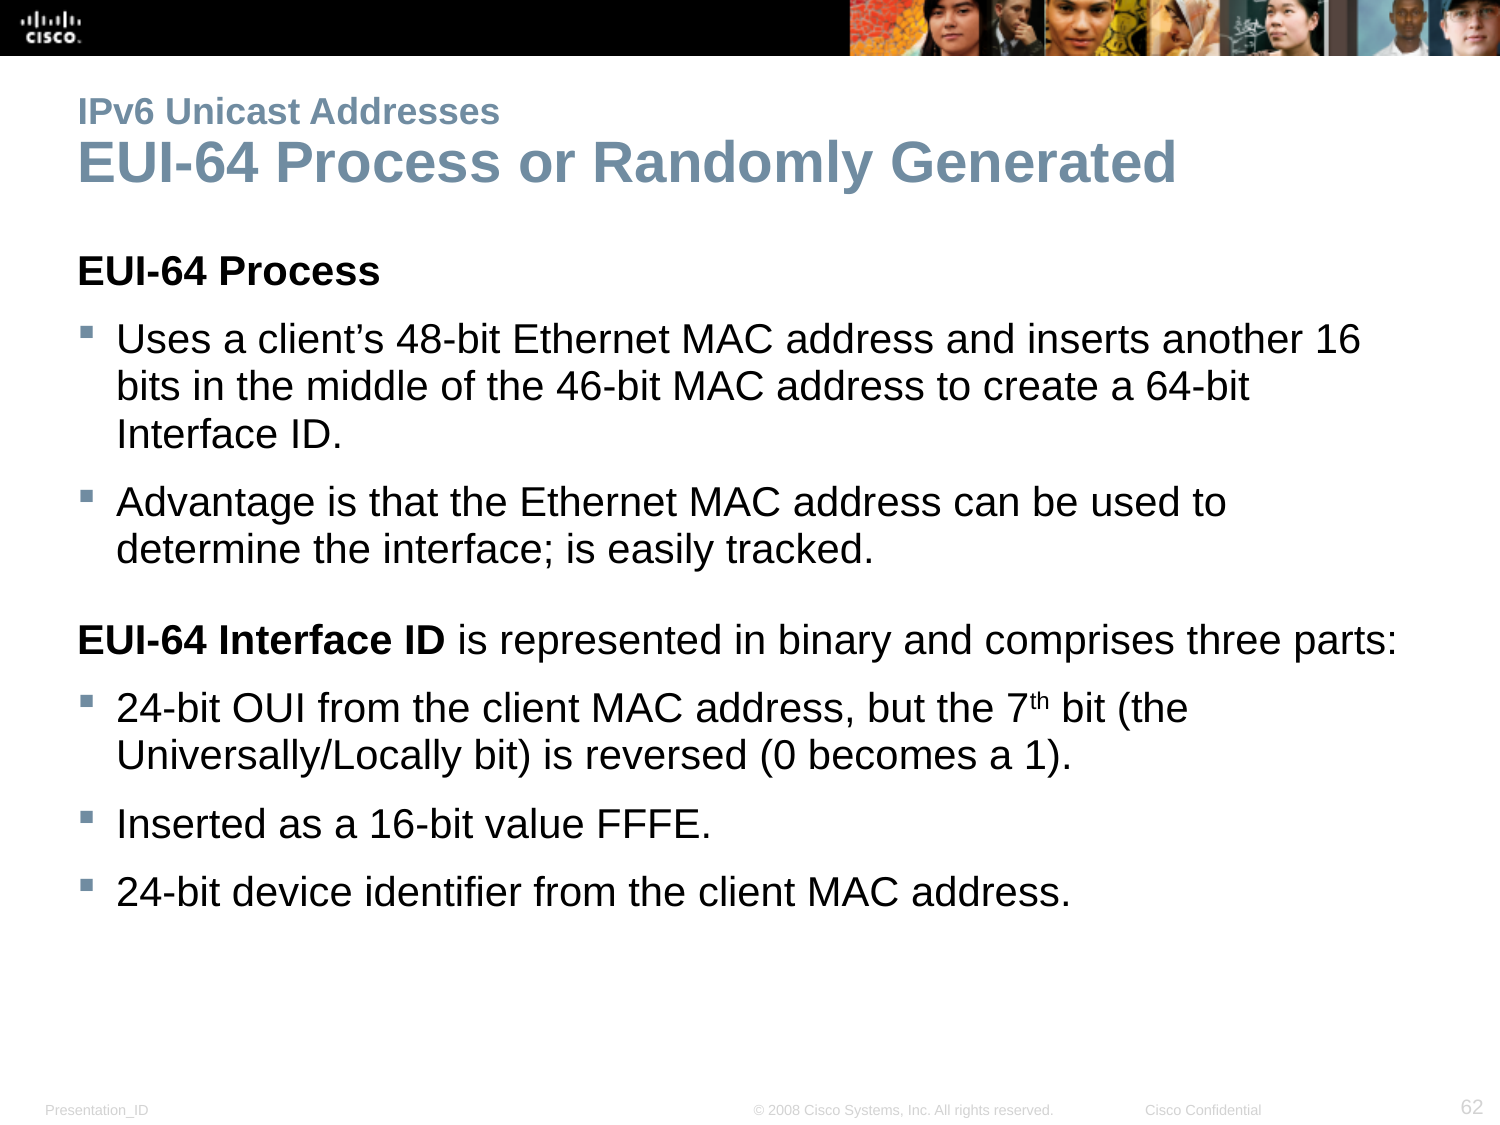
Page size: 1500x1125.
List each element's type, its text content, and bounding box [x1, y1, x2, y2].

title IPv6 Unicast Addresses EUI-64 Process or Randomly Generated [64, 64, 1500, 203]
picture [0, 0, 1500, 56]
text_box EUI-64 Process Uses a client’s 48-bit Ethernet MAC address and inserts another 16 bits in the middle of the 46-bit MAC address to create a 64-bit Interface ID. Advantage is that the Ethernet MAC address can be used to determine the interface; is easily tracked. EUI-64 Interface ID is represented in binary and comprises three parts: 24-bit OUI from the client MAC address, but the 7th bit (the Universally/Locally bit) is reversed (0 becomes a 1). Inserted as a 16-bit value FFFE. 24-bit device identifier from the client MAC address. [62, 242, 1425, 969]
